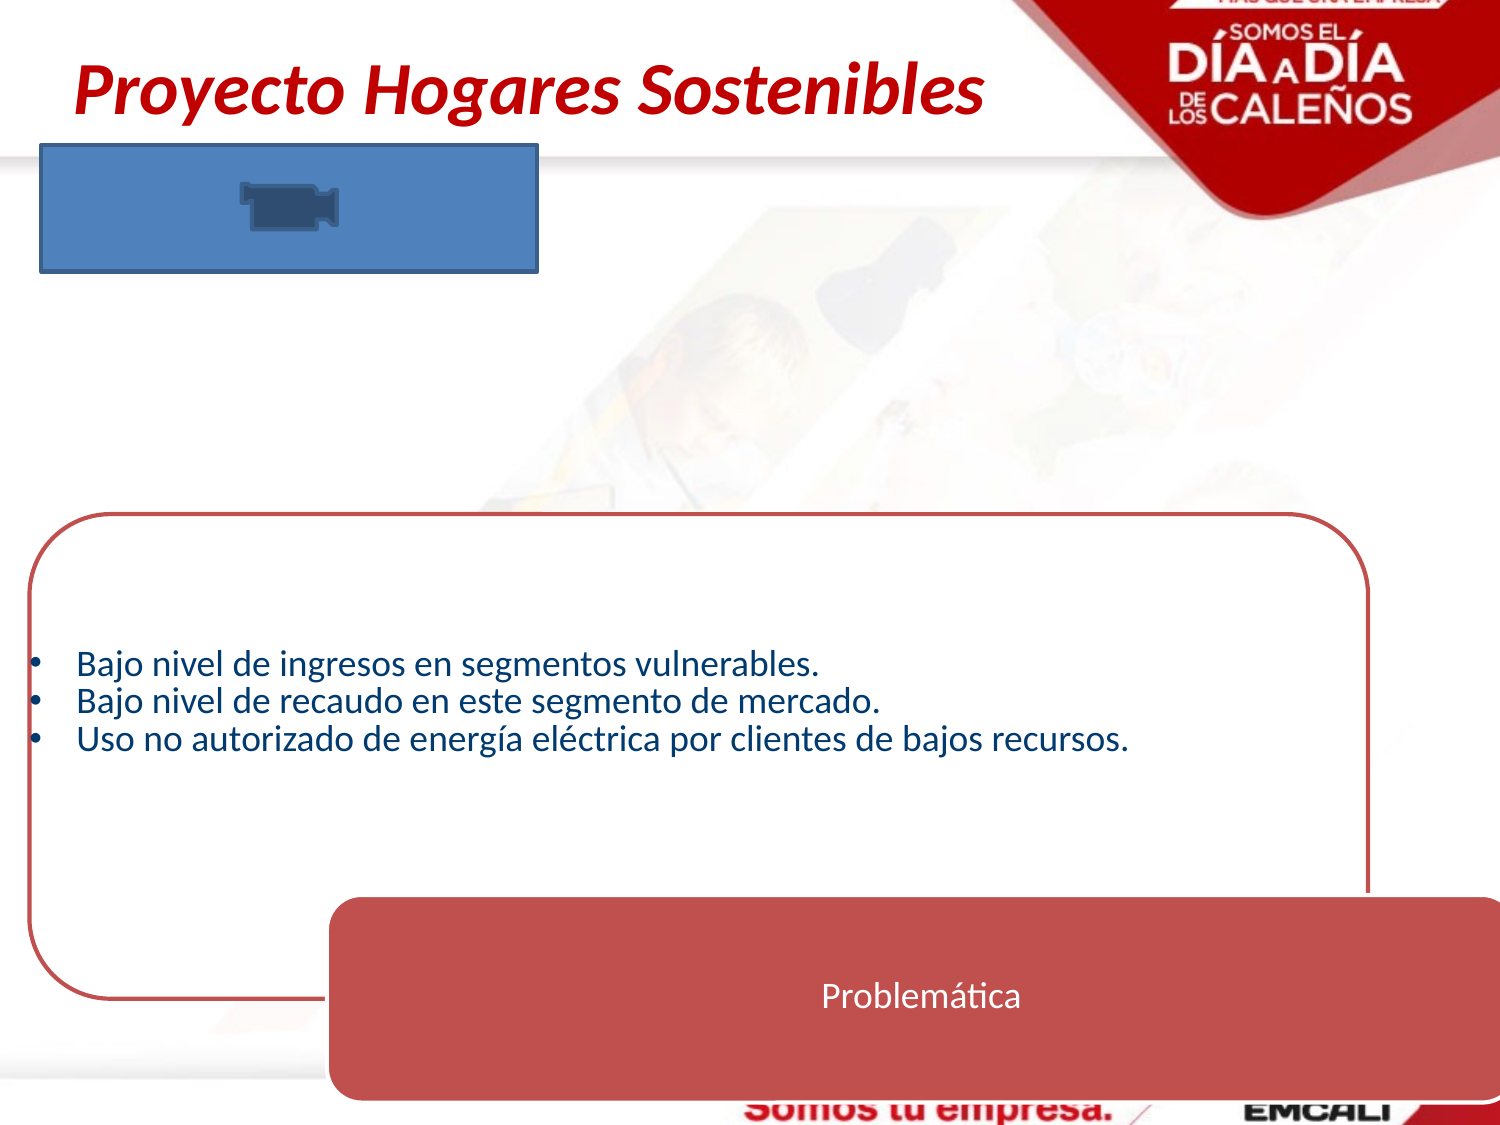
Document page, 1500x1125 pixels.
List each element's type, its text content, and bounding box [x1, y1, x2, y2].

picture [0, 0, 1500, 1125]
title Proyecto Hogares Sostenibles [41, 19, 1042, 112]
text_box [29, 113, 1500, 1103]
